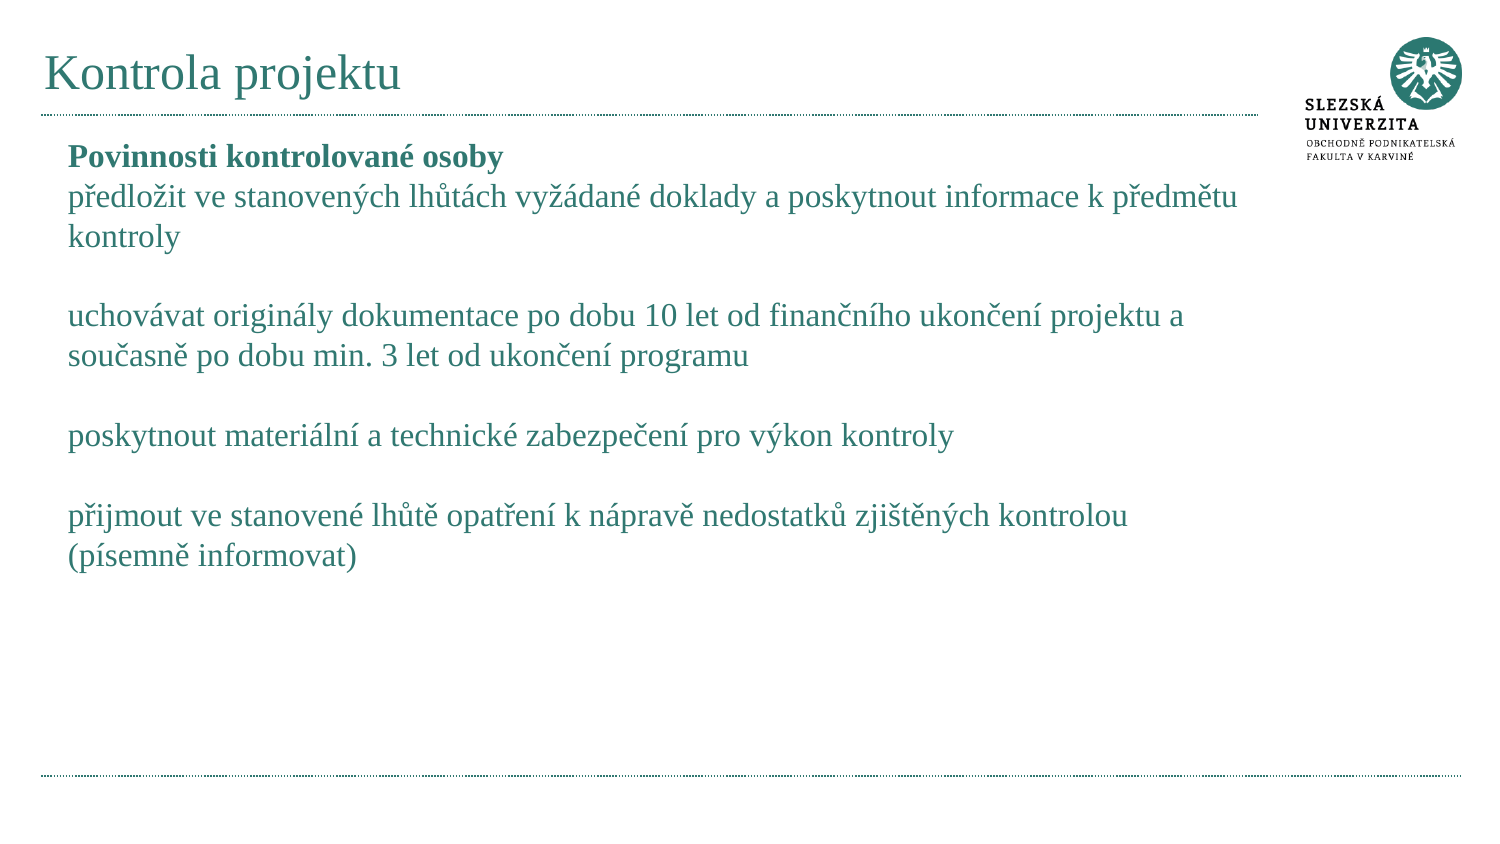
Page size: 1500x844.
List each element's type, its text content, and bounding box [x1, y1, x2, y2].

title Kontrola projektu [29, 32, 1140, 116]
list Povinnosti kontrolované osoby předložit ve stanovených lhůtách vyžádané doklady a poskytnout informace k předmětu kontroly uchovávat originály dokumentace po dobu 10 let od finančního ukončení projektu a současně po dobu min. 3 let od ukončení programu poskytnout materiální a technické zabezpečení pro výkon kontroly přijmout ve stanovené lhůtě opatření k nápravě nedostatků zjištěných kontrolou (písemně informovat) [53, 126, 1258, 694]
picture [1305, 37, 1462, 160]
